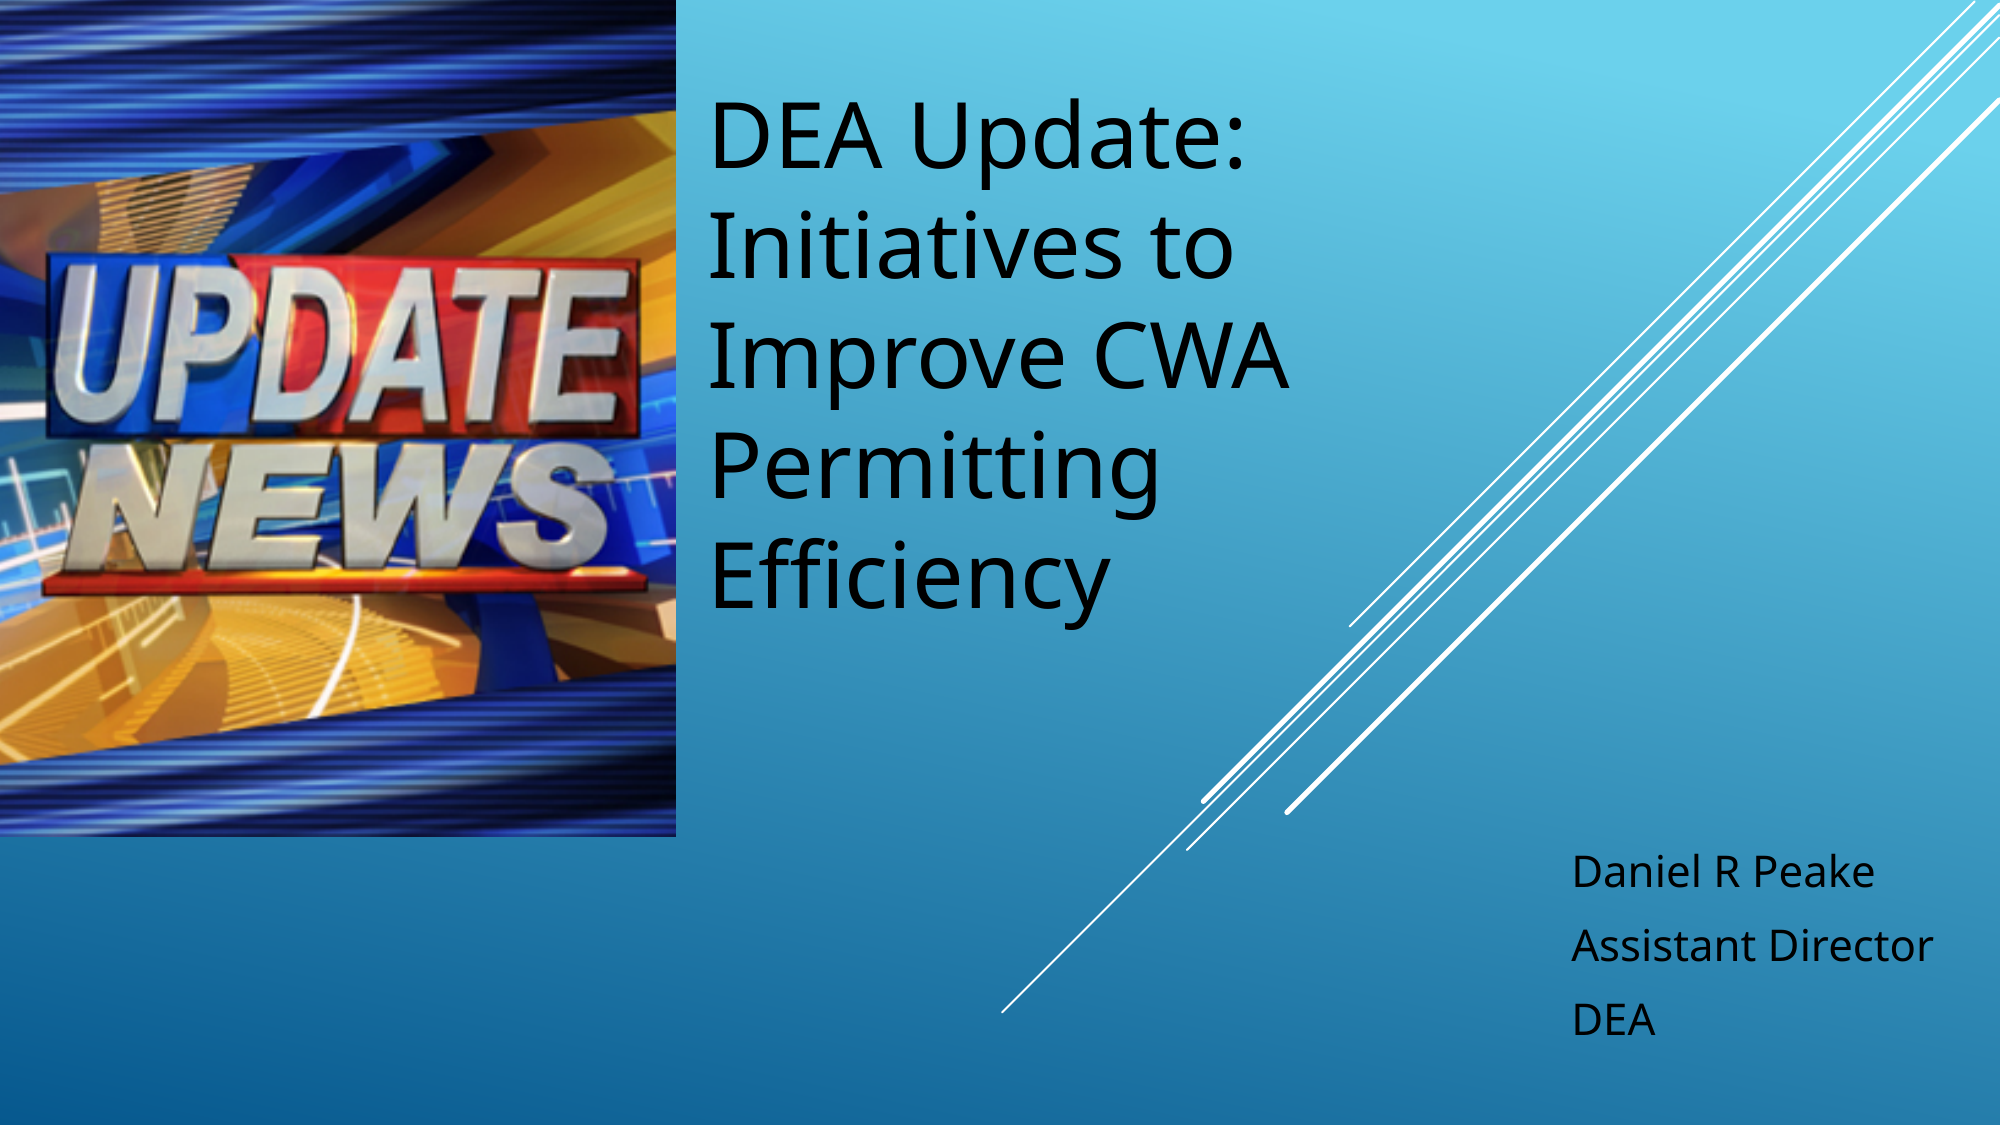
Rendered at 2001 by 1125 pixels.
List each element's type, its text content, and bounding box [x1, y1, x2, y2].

text_box DEA Update: Initiatives to Improve CWA Permitting Efficiency [692, 69, 1623, 635]
subtitle Daniel R Peake Assistant Director DEA [1556, 836, 1972, 1078]
picture [0, 0, 676, 837]
